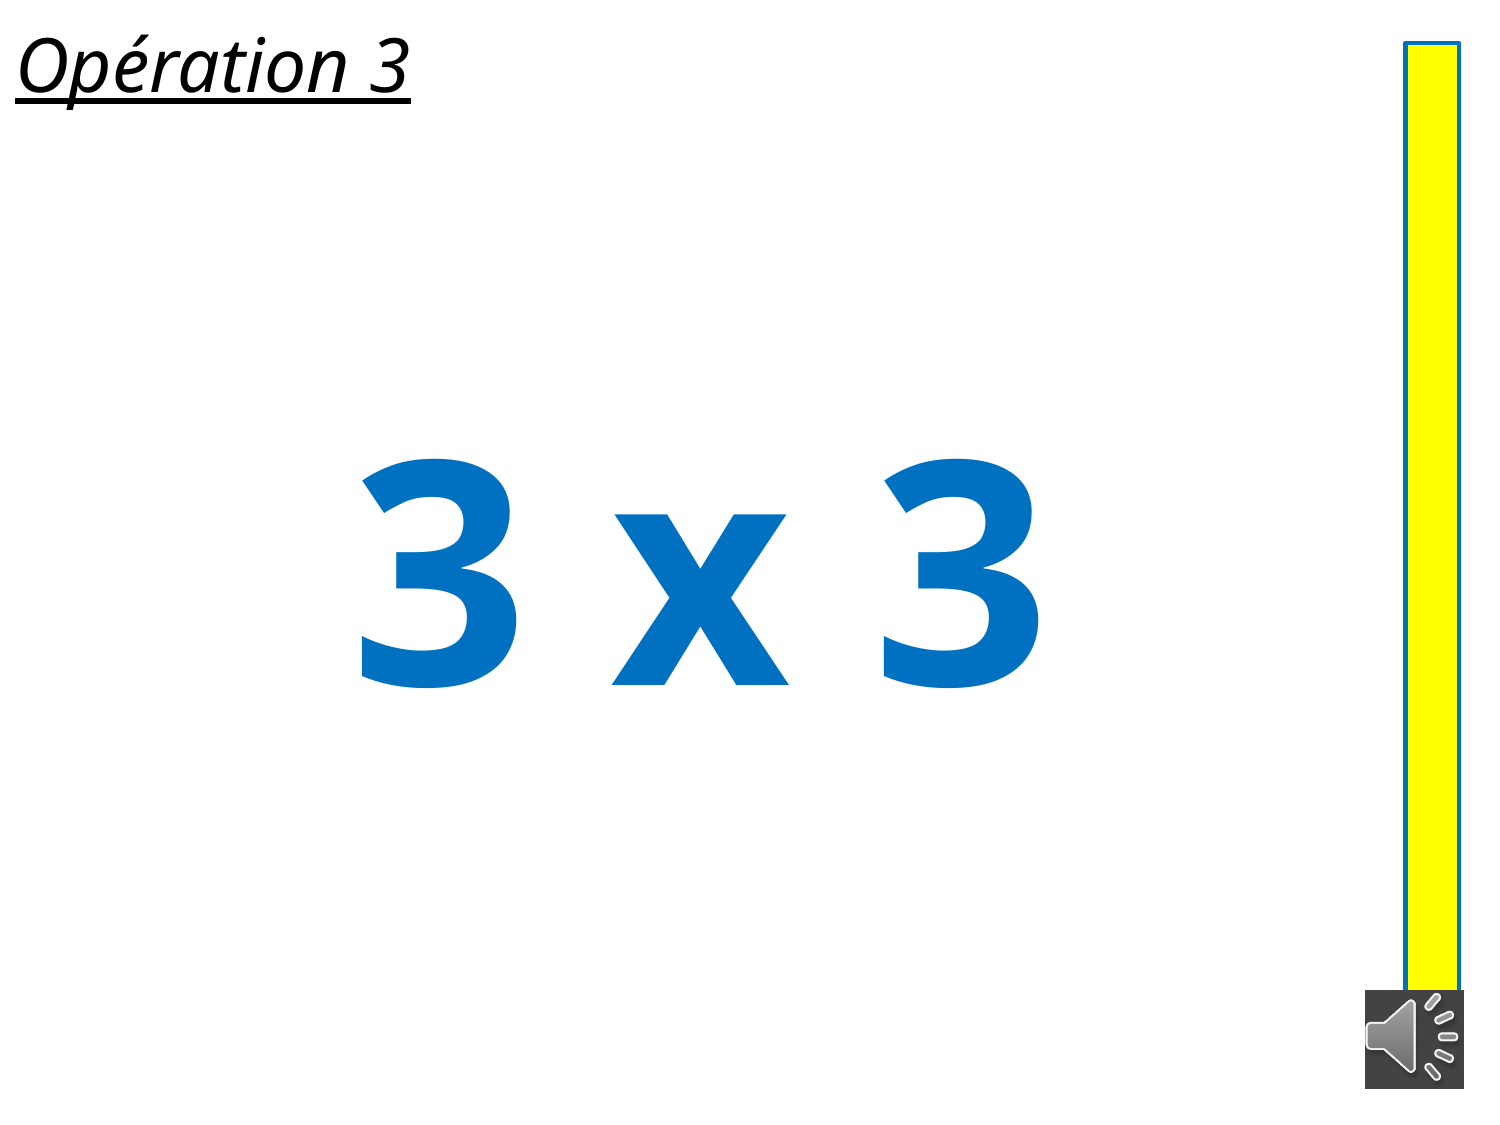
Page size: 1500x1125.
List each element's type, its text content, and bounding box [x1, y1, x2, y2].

title Opération 3 [0, 0, 502, 126]
text_box [1403, 41, 1461, 987]
text_box 3 x 3 [0, 365, 1403, 756]
picture [1364, 989, 1465, 1090]
